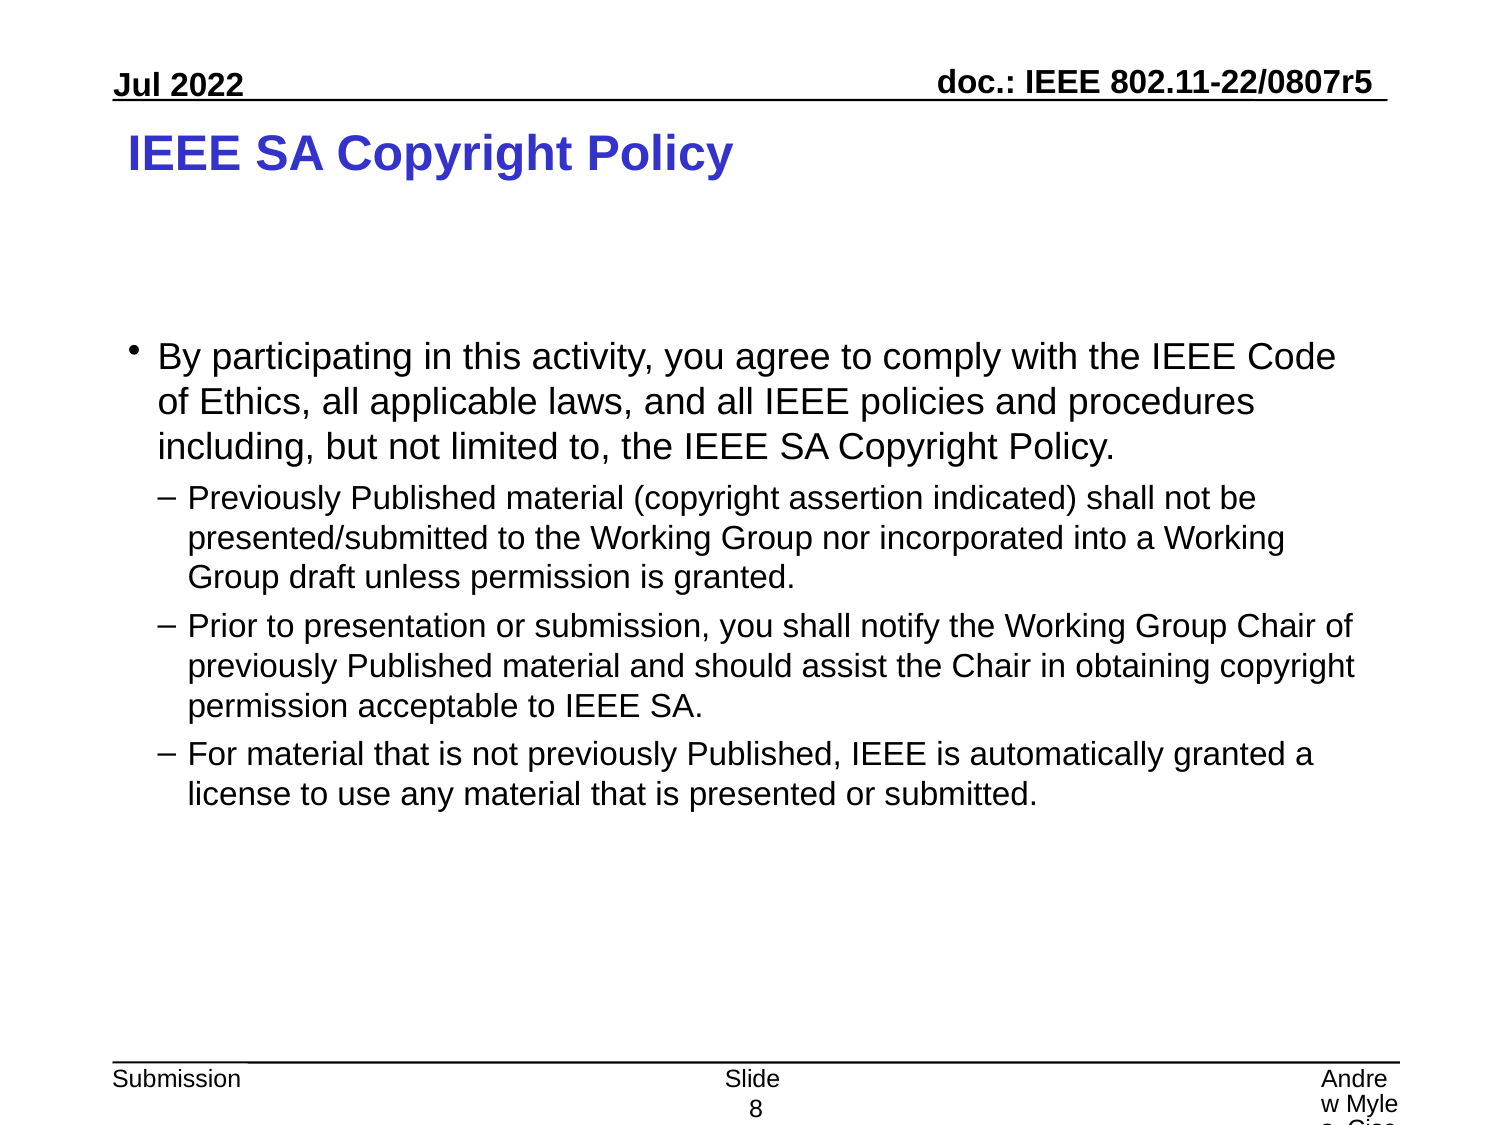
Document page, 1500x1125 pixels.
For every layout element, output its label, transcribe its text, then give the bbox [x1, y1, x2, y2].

footer Andrew Myles, Cisco [1320, 1061, 1402, 1093]
title IEEE SA Copyright Policy [112, 112, 1388, 288]
list By participating in this activity, you agree to comply with the IEEE Code of Ethics, all applicable laws, and all IEEE policies and procedures including, but not limited to, the IEEE SA Copyright Policy. Previously Published material (copyright assertion indicated) shall not be presented/submitted to the Working Group nor incorporated into a Working Group draft unless permission is granted. Prior to presentation or submission, you shall notify the Working Group Chair of previously Published material and should assist the Chair in obtaining copyright permission acceptable to IEEE SA. For material that is not previously Published, IEEE is automatically granted a license to use any material that is presented or submitted. [112, 324, 1388, 1000]
slide_number Slide 8 [717, 1061, 795, 1093]
